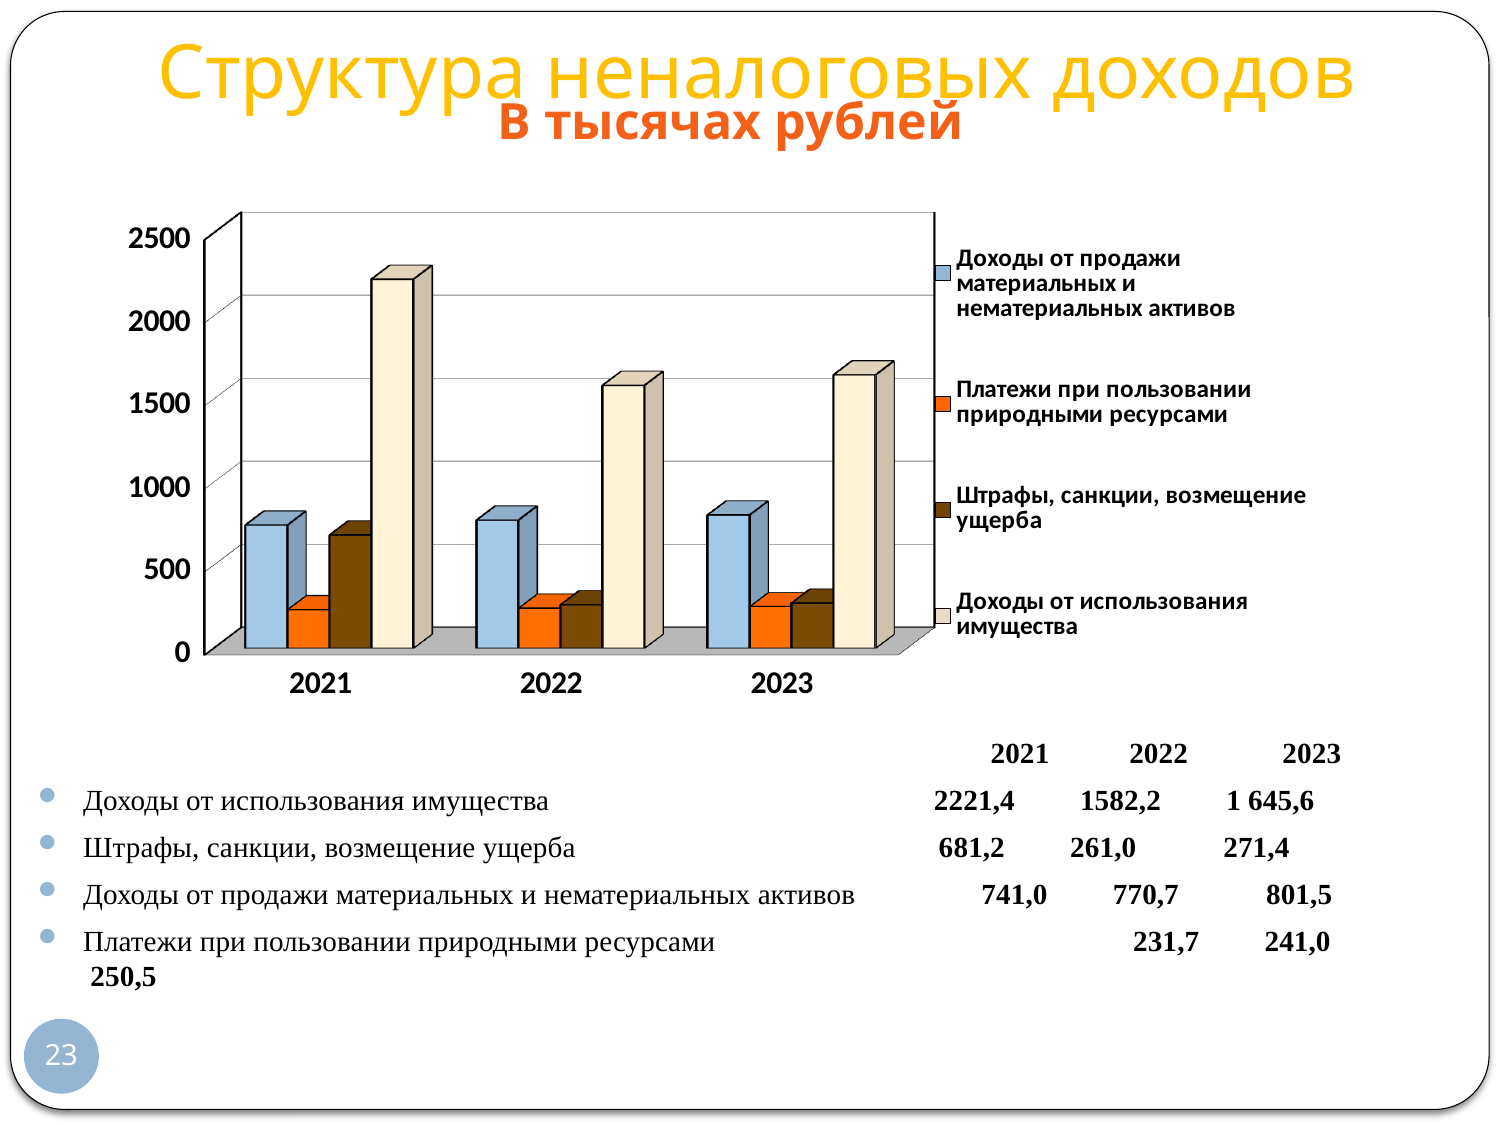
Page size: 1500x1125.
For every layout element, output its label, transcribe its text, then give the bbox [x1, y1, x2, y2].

slide_number 23 [23, 1038, 99, 1094]
title Структура неналоговых доходов [82, 0, 1432, 129]
list 2021 2022 2023 Доходы от использования имущества 2221,4 1582,2 1 645,6 Штрафы, санкции, возмещение ущерба 681,2 261,0 271,4 Доходы от продажи материальных и нематериальных активов 741,0 770,7 801,5 Платежи при пользовании природными ресурсами 231,7 241,0 250,5 [23, 726, 1425, 1038]
chart [105, 175, 1321, 738]
text_box В тысячах рублей [421, 81, 1040, 157]
